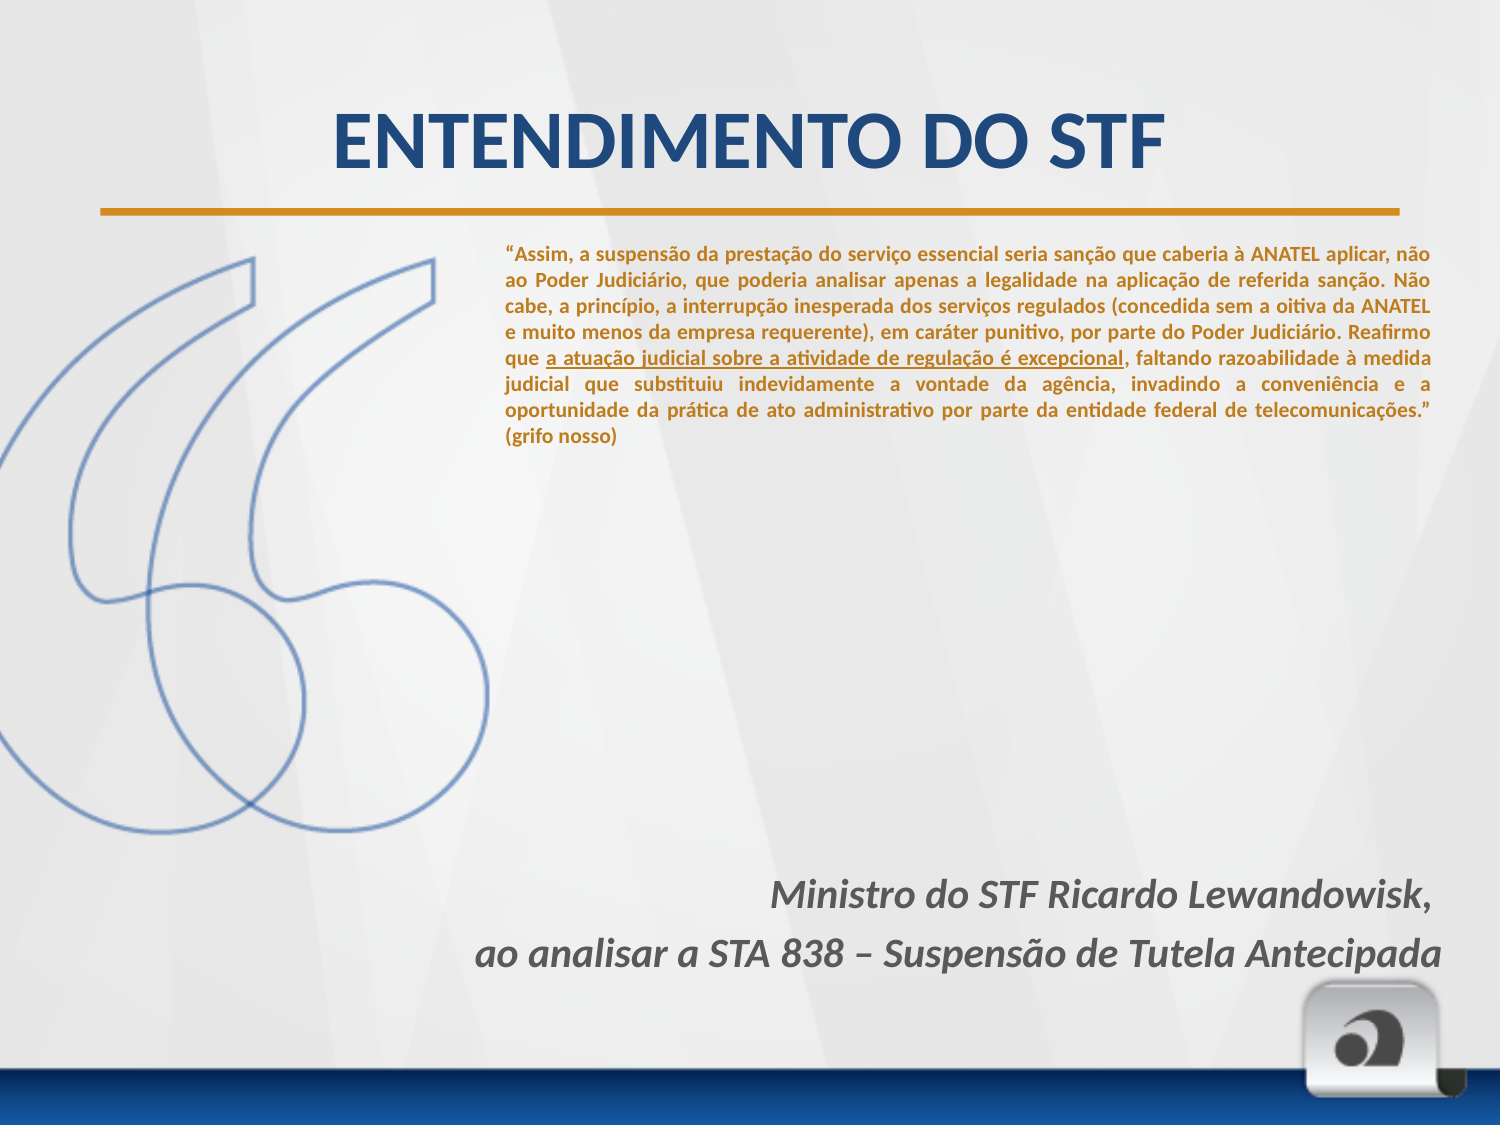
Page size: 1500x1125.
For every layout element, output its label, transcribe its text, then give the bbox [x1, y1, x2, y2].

title “Assim, a suspensão da prestação do serviço essencial seria sanção que caberia à ANATEL aplicar, não ao Poder Judiciário, que poderia analisar apenas a legalidade na aplicação de referida sanção. Não cabe, a princípio, a interrupção inesperada dos serviços regulados (concedida sem a oitiva da ANATEL e muito menos da empresa requerente), em caráter punitivo, por parte do Poder Judiciário. Reafirmo que a atuação judicial sobre a atividade de regulação é excepcional, faltando razoabilidade à medida judicial que substituiu indevidamente a vontade da agência, invadindo a conveniência e a oportunidade da prática de ato administrativo por parte da entidade federal de telecomunicações.” (grifo nosso) [490, 232, 1447, 456]
list Ministro do STF Ricardo Lewandowisk, ao analisar a STA 838 – Suspensão de Tutela Antecipada [183, 859, 1458, 1000]
text_box ENTENDIMENTO DO STF [74, 78, 1425, 233]
picture [0, 0, 1500, 1125]
